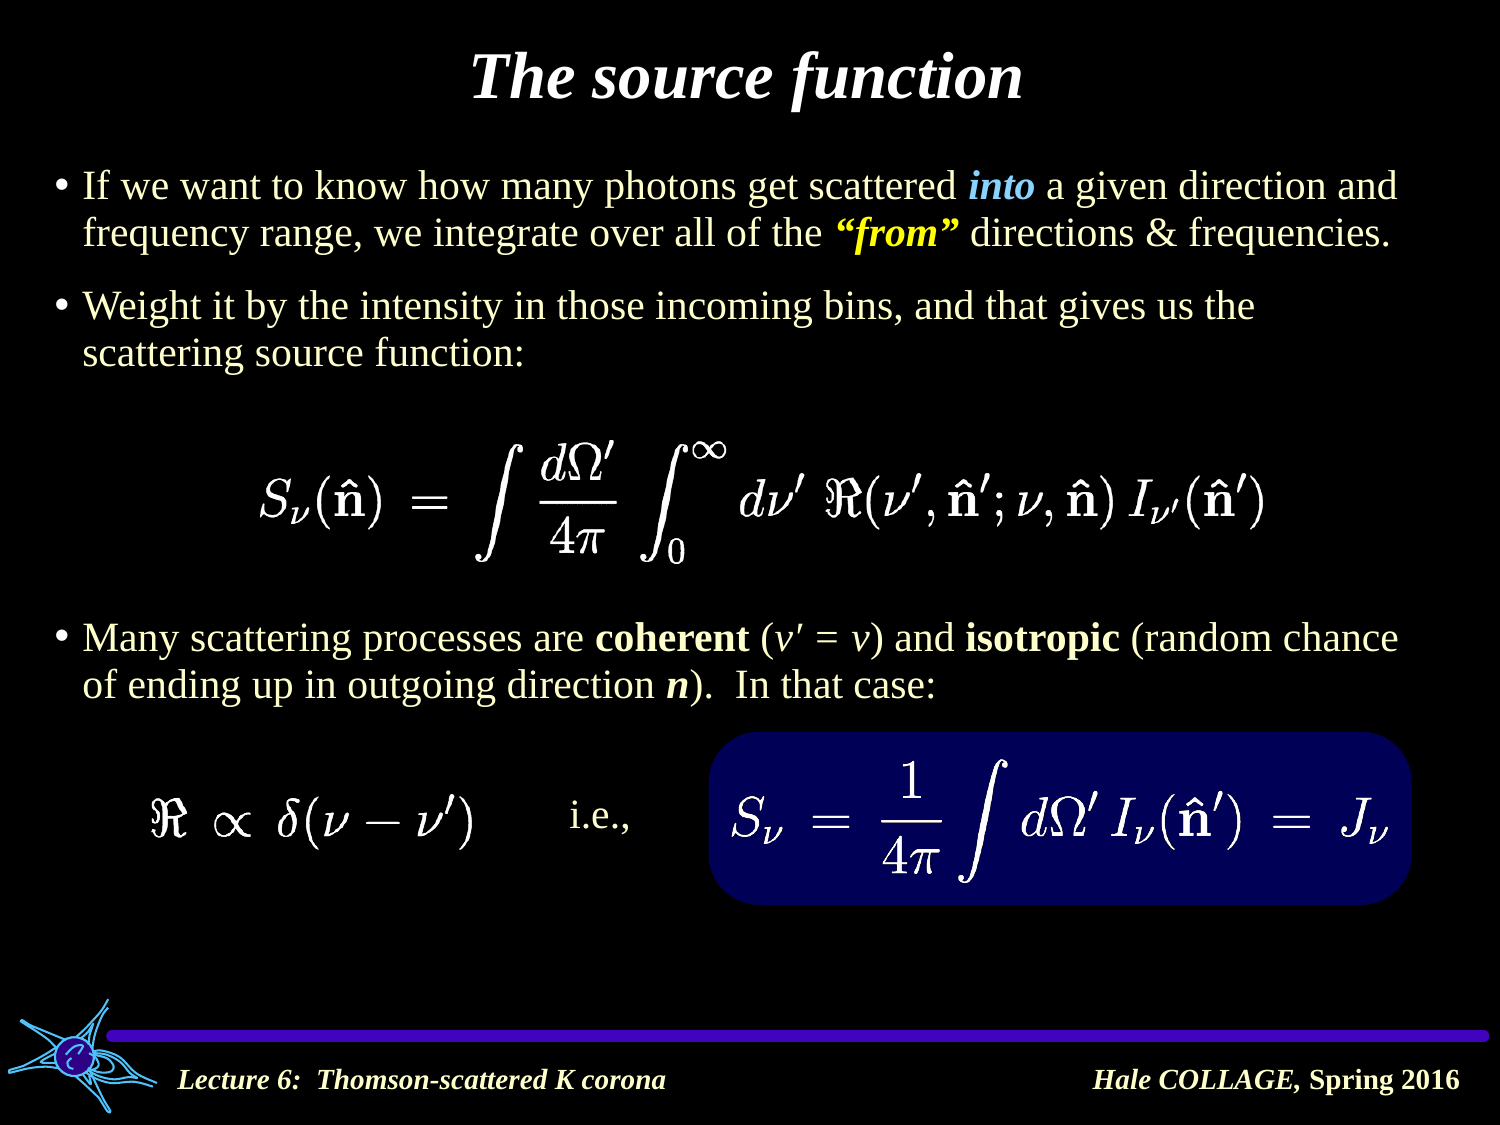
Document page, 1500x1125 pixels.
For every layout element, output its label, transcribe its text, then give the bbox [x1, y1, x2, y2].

text_box The source function [18, 14, 1475, 130]
text_box If we want to know how many photons get scattered into a given direction and frequency range, we integrate over all of the “from” directions & frequencies. Weight it by the intensity in those incoming bins, and that gives us the scattering source function: [39, 153, 1435, 384]
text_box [39, 605, 1435, 925]
picture [235, 414, 1285, 585]
